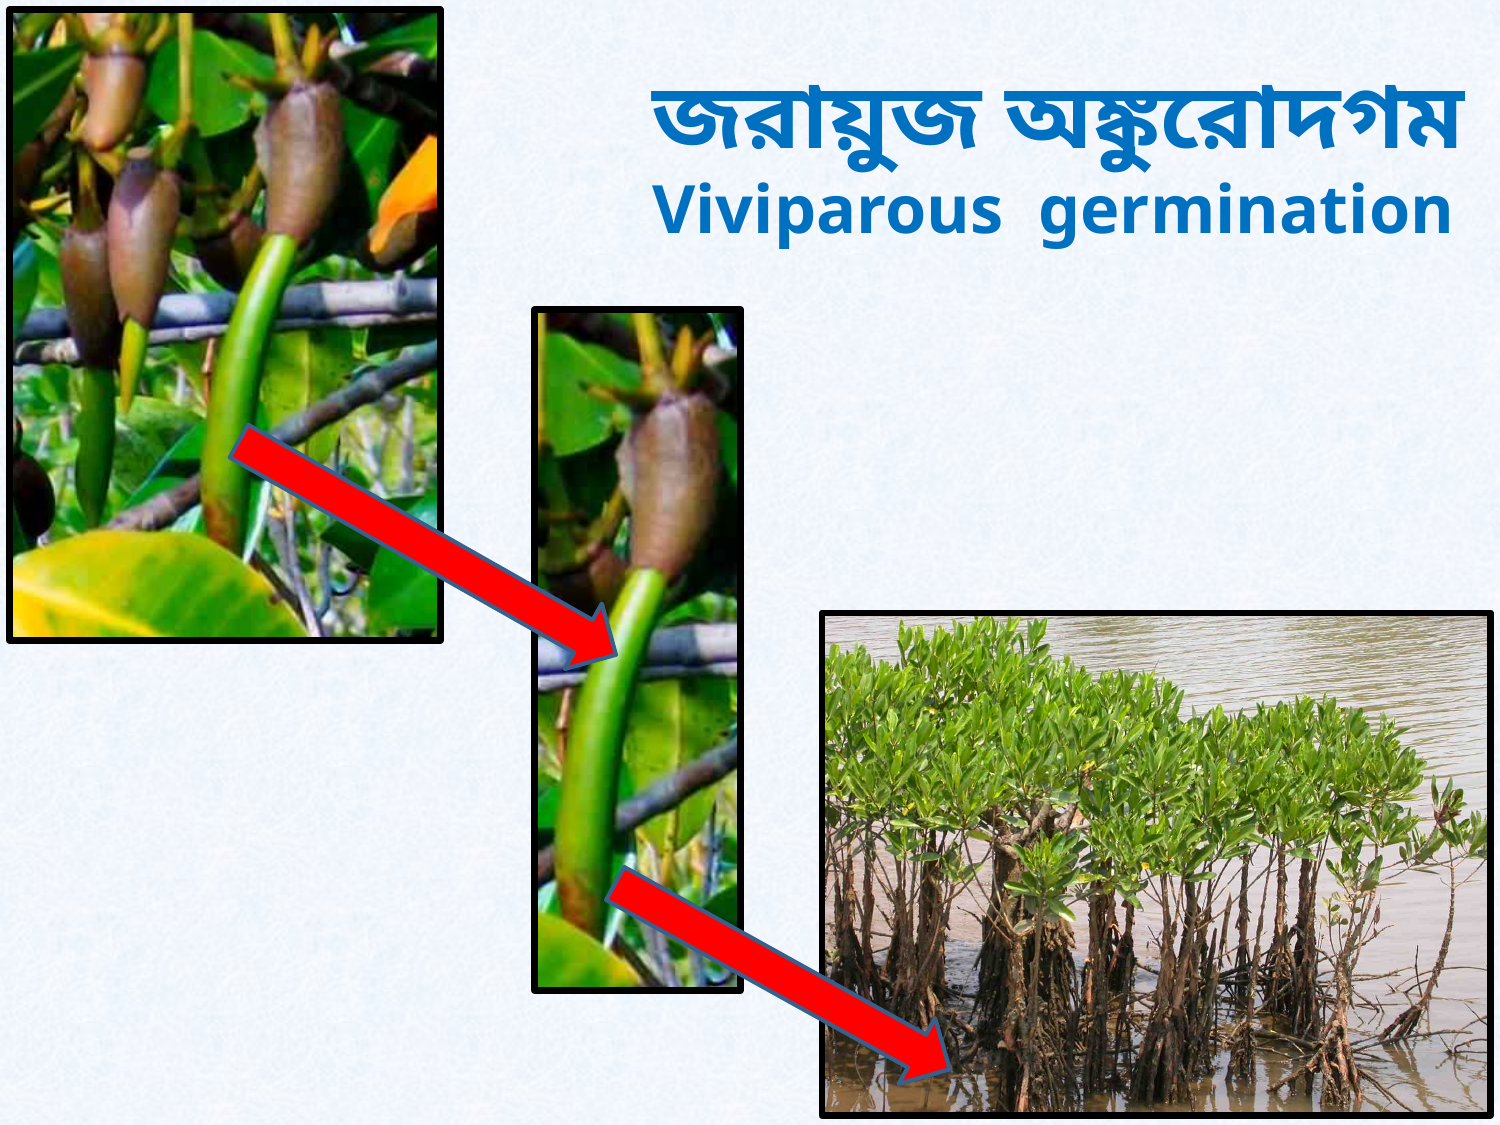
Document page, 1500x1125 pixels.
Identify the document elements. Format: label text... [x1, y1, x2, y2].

text_box [441, 531, 532, 632]
picture [12, 12, 438, 638]
text_box জরায়ুজ অঙ্কুরোদগম Viviparous germination [637, 50, 1500, 255]
picture [824, 615, 1488, 1113]
text_box [741, 929, 819, 1021]
picture [537, 312, 738, 988]
